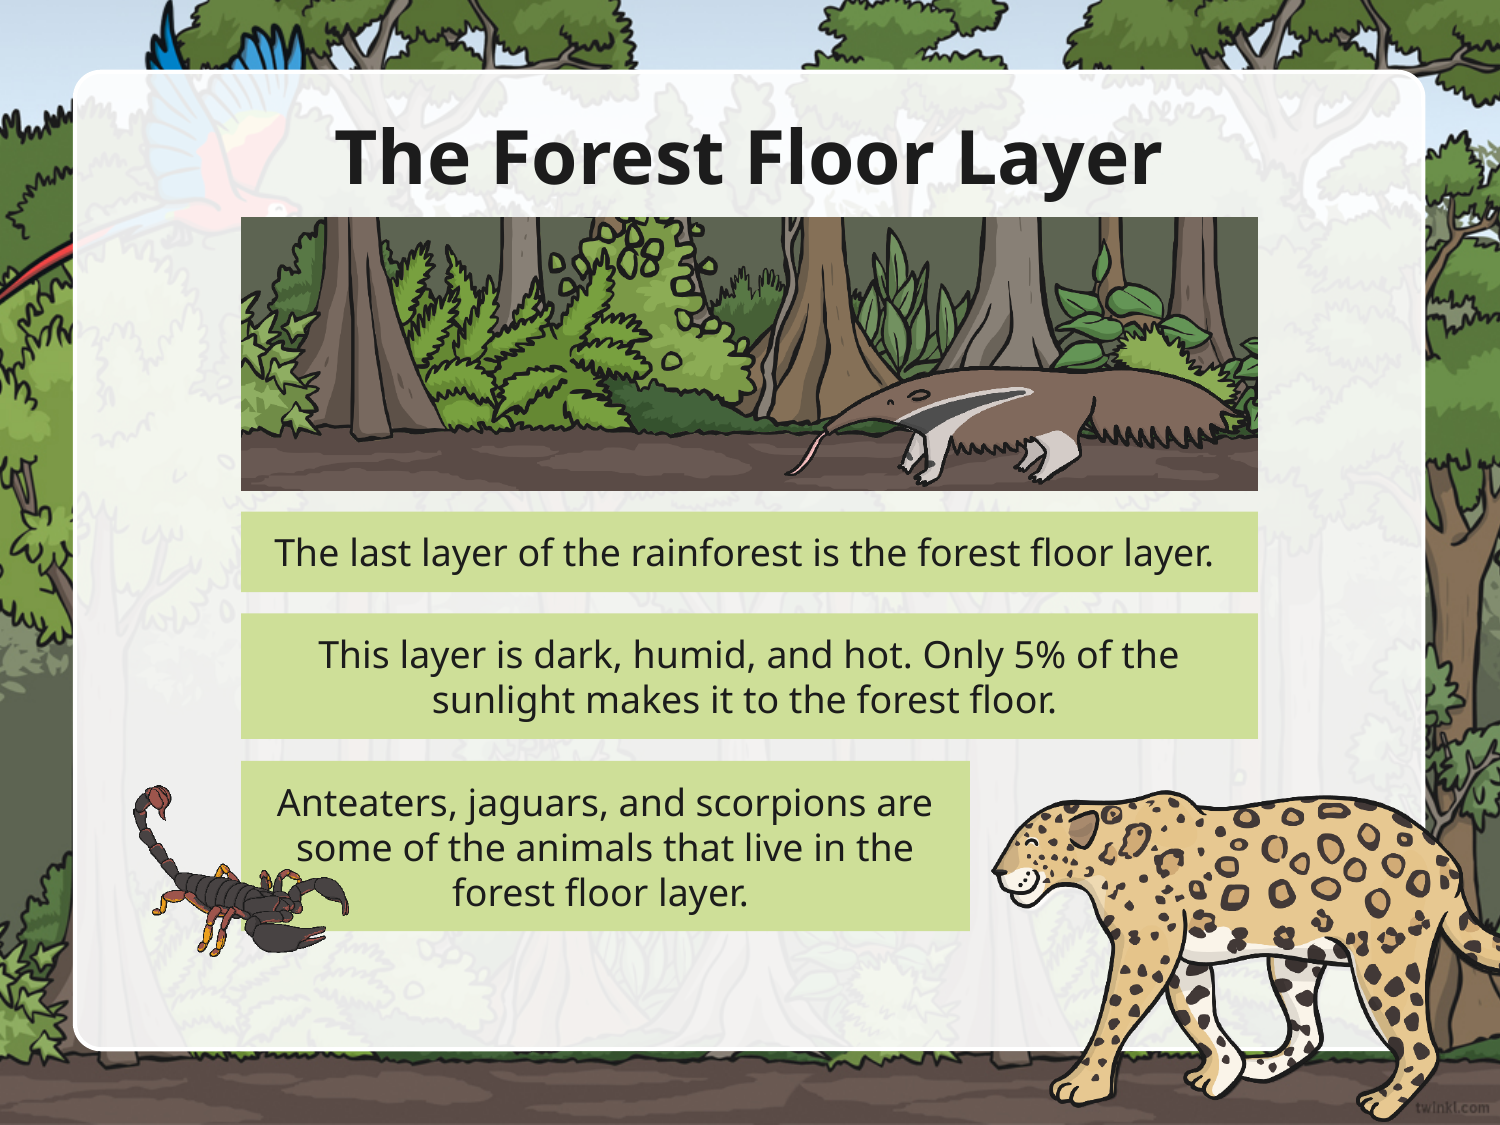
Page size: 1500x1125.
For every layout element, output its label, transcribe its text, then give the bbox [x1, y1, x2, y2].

title The Forest Floor Layer [75, 78, 1424, 242]
picture [241, 217, 1258, 366]
picture [0, 0, 1500, 1125]
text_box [133, 366, 1500, 1123]
